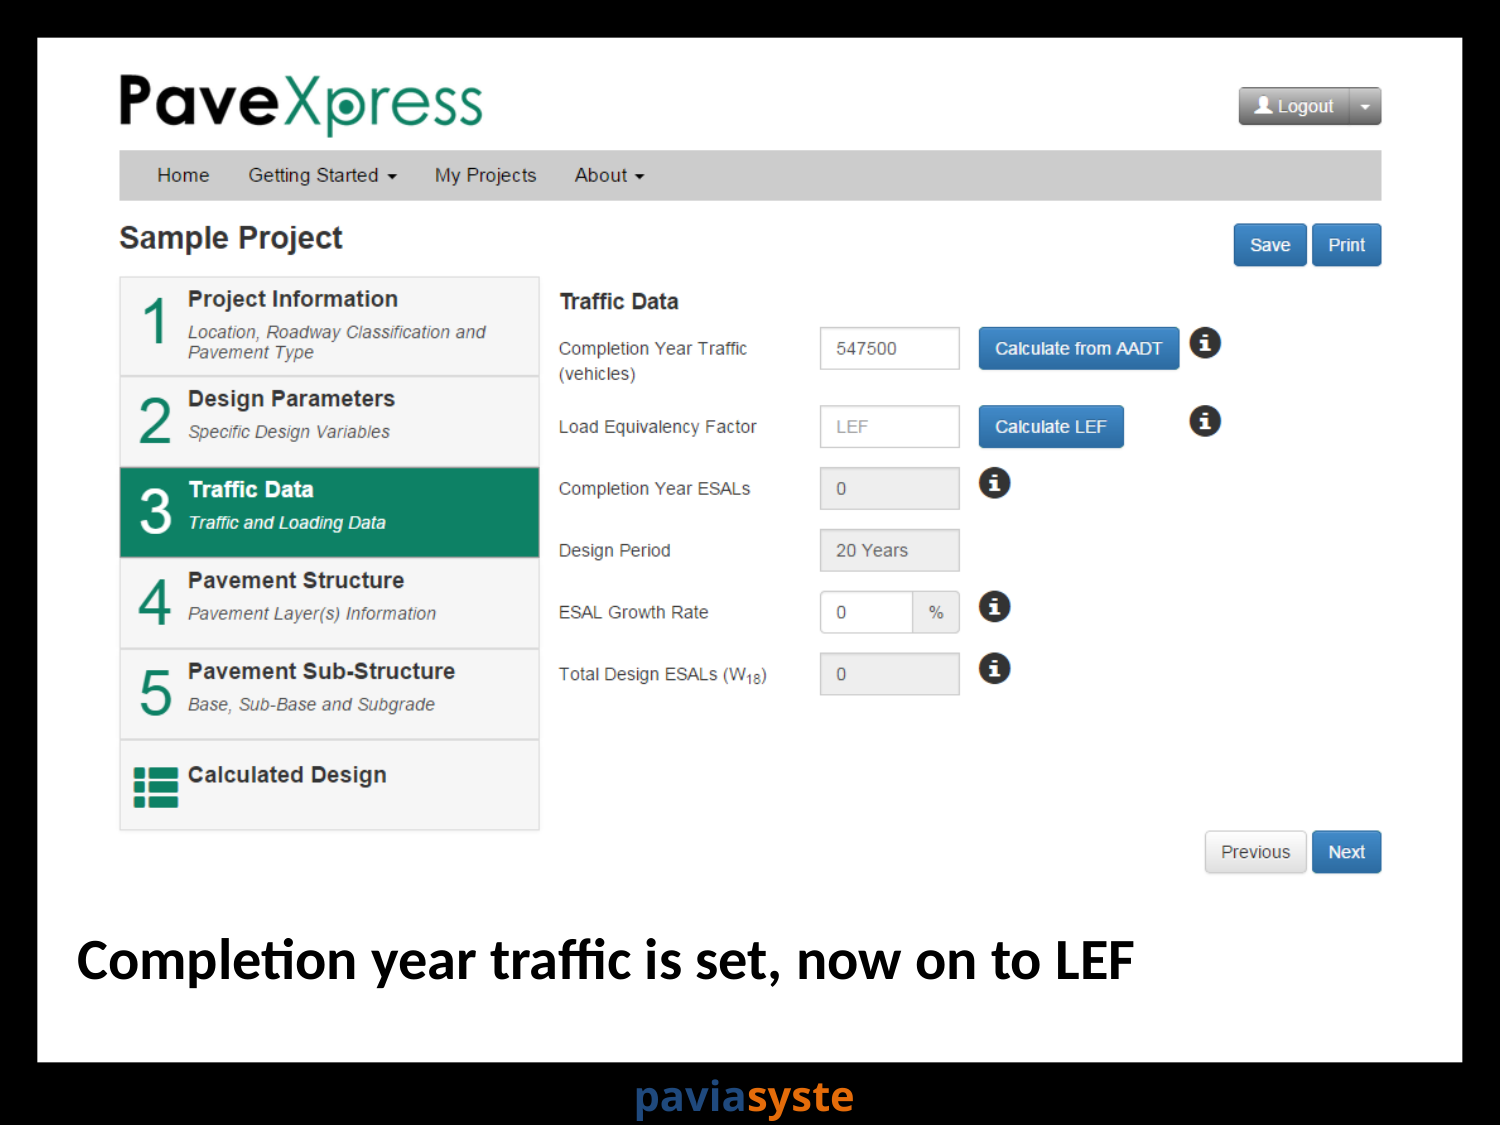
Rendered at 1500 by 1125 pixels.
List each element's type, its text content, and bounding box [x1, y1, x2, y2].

title Completion year traffic is set, now on to LEF [62, 907, 1438, 999]
picture [62, 62, 1438, 901]
